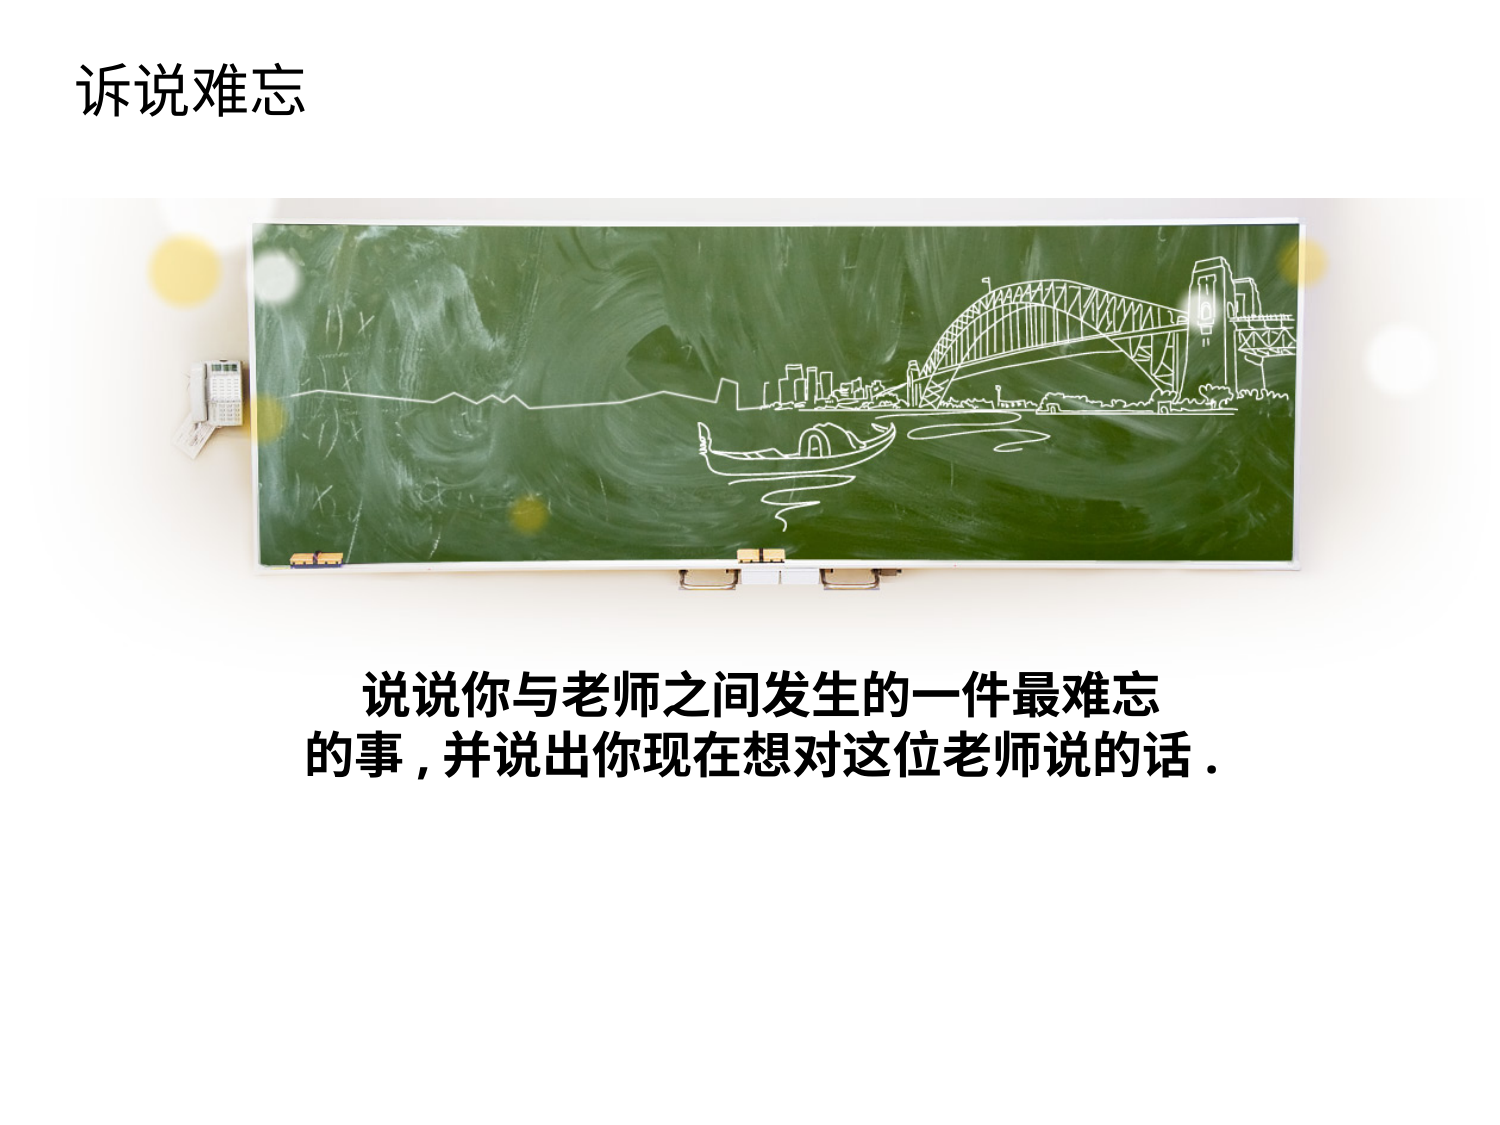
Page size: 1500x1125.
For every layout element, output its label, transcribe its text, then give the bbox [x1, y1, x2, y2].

picture [0, 198, 1500, 973]
text_box 诉说难忘 [60, 46, 323, 132]
